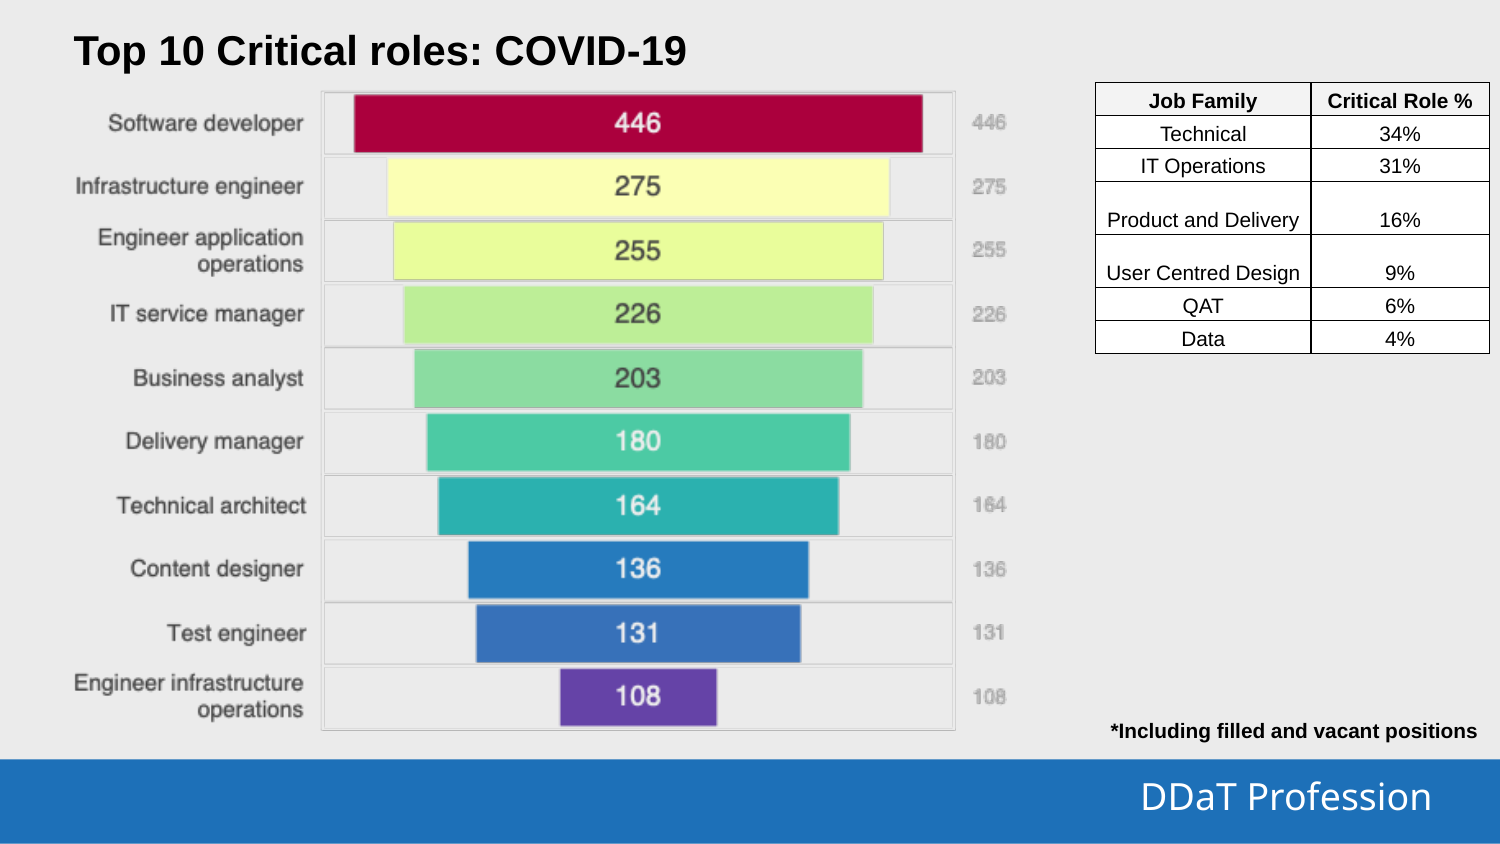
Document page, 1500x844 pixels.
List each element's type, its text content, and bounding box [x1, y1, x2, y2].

table_cell Data [1096, 321, 1310, 353]
text_box *Including filled and vacant positions [1095, 703, 1500, 750]
table_cell Technical [1096, 116, 1310, 148]
table_cell 31% [1312, 149, 1489, 181]
text_box DDaT Profession [986, 772, 1433, 819]
picture [53, 82, 1074, 753]
text_box [0, 759, 1500, 844]
table_cell 4% [1312, 321, 1489, 353]
table_header Job Family [1096, 83, 1310, 115]
table_cell Product and Delivery [1096, 182, 1310, 234]
table_cell QAT [1096, 288, 1310, 320]
table_cell 6% [1312, 288, 1489, 320]
table_header Critical Role % [1312, 83, 1489, 115]
text_box Top 10 Critical roles: COVID-19 [70, 21, 1113, 91]
table_cell 9% [1312, 235, 1489, 287]
table_cell User Centred Design [1096, 235, 1310, 287]
table_cell IT Operations [1096, 149, 1310, 181]
table_cell 16% [1312, 182, 1489, 234]
table_cell 34% [1312, 116, 1489, 148]
